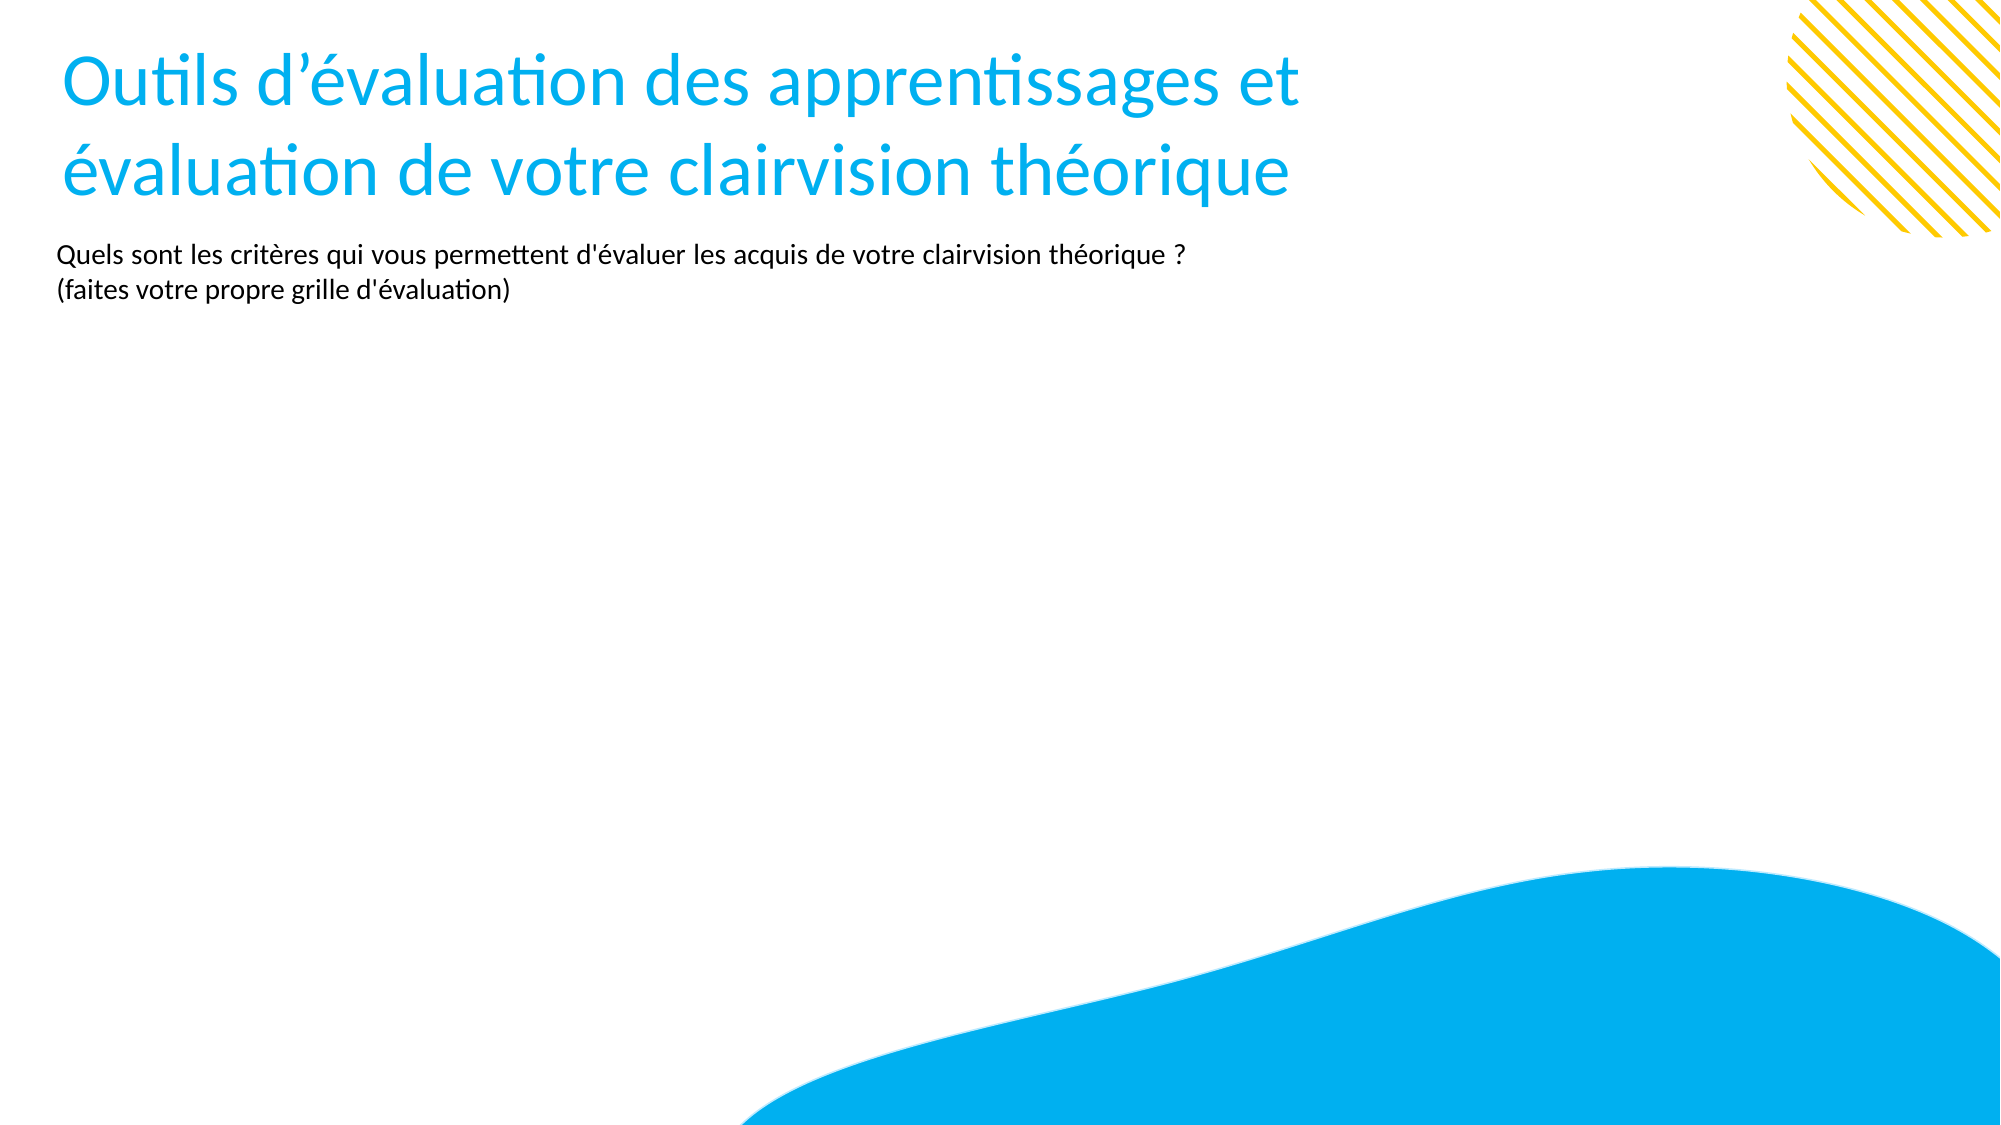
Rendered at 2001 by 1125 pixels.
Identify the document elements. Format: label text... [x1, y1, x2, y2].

text_box [1808, 0, 2000, 192]
text_box [1787, 55, 1969, 237]
text_box [1791, 32, 1992, 233]
text_box [739, 865, 2000, 1125]
text_box Outils d’évaluation des apprentissages et évaluation de votre clairvision théorique [62, 30, 1319, 211]
text_box [1786, 81, 1943, 238]
text_box Quels sont les critères qui vous permettent d'évaluer les acquis de votre clairvision théorique ? (faites votre propre grille d'évaluation) [56, 235, 1188, 359]
text_box [1798, 12, 2000, 219]
